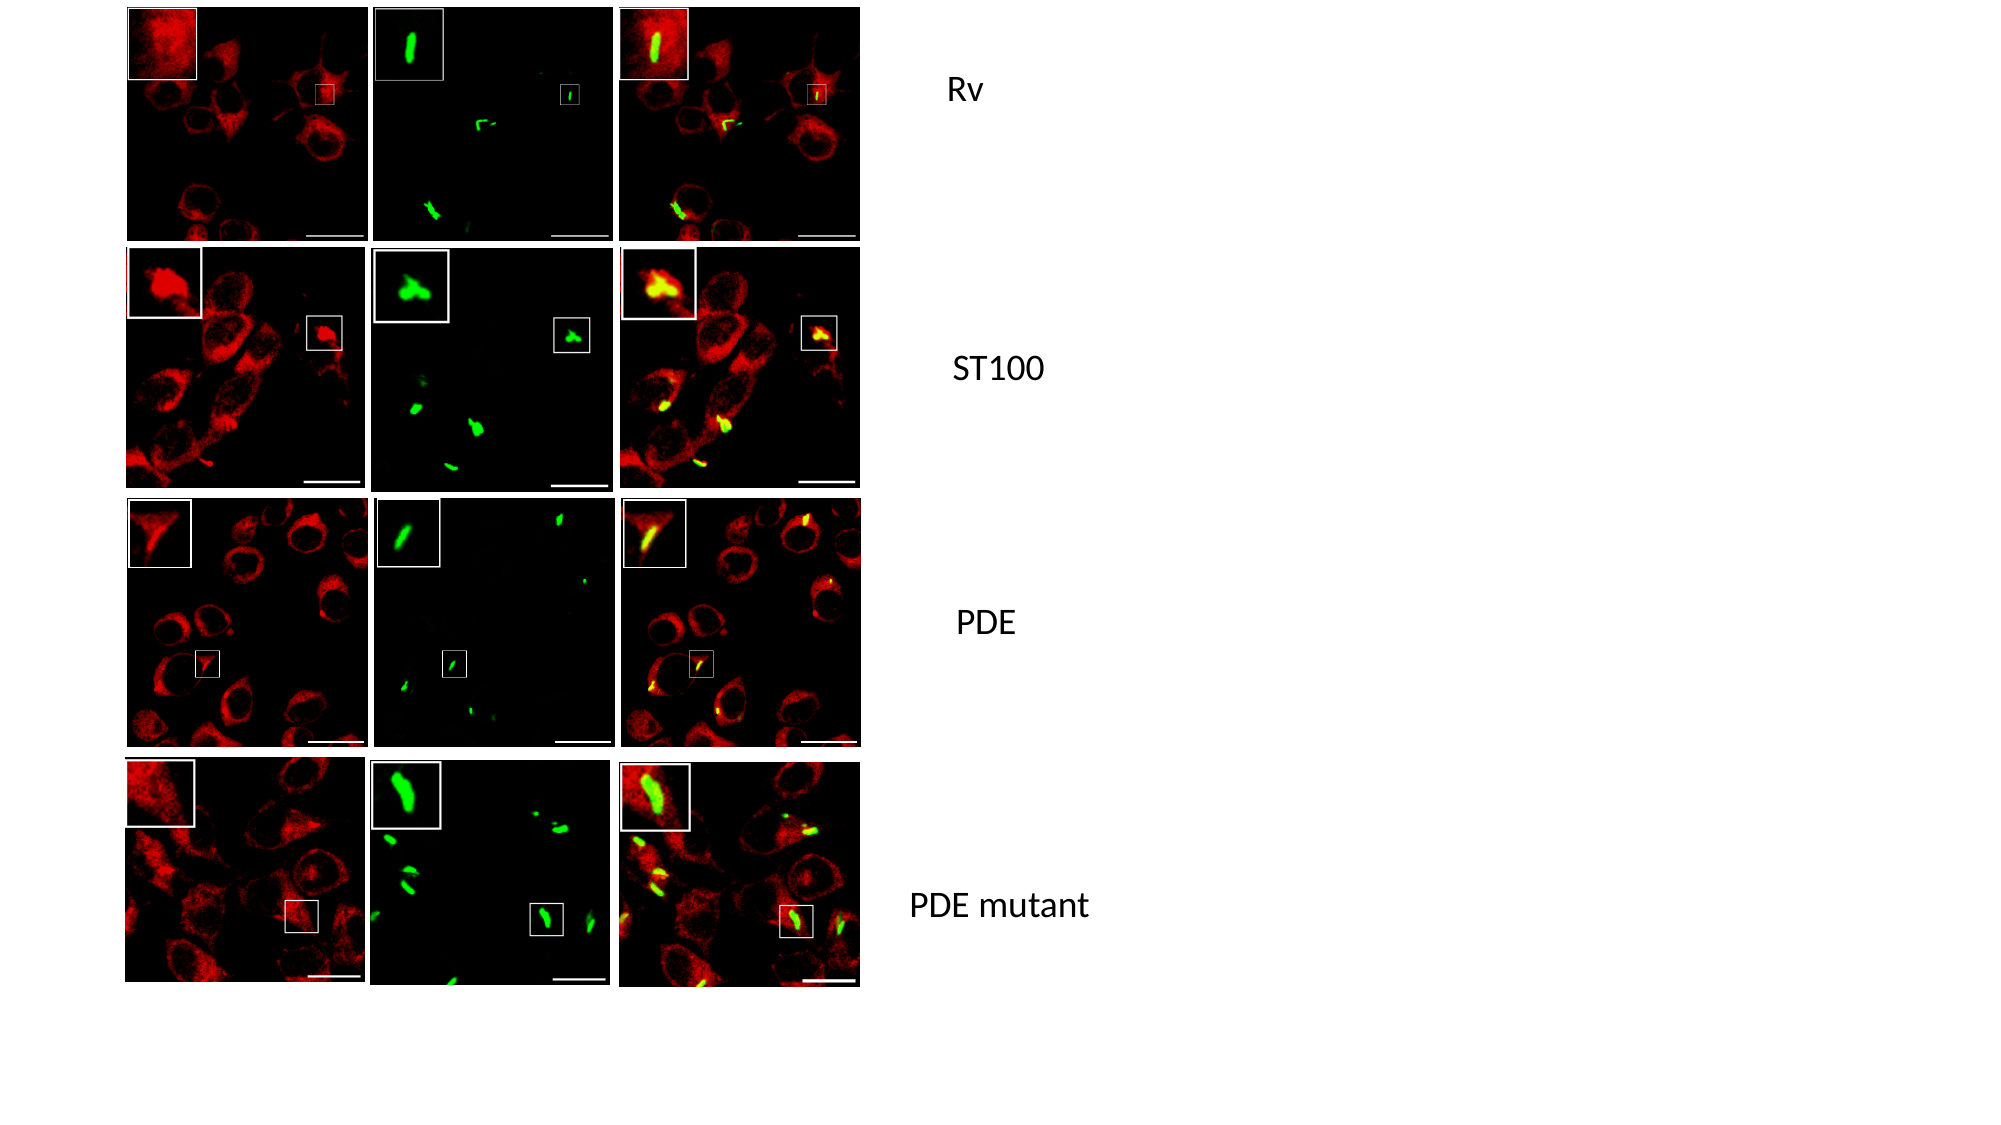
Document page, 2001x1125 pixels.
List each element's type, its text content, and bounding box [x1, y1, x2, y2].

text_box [125, 7, 861, 987]
text_box Rv [932, 57, 999, 117]
text_box PDE mutant [894, 872, 1105, 933]
text_box PDE [941, 589, 1032, 650]
text_box ST100 [937, 335, 1060, 396]
